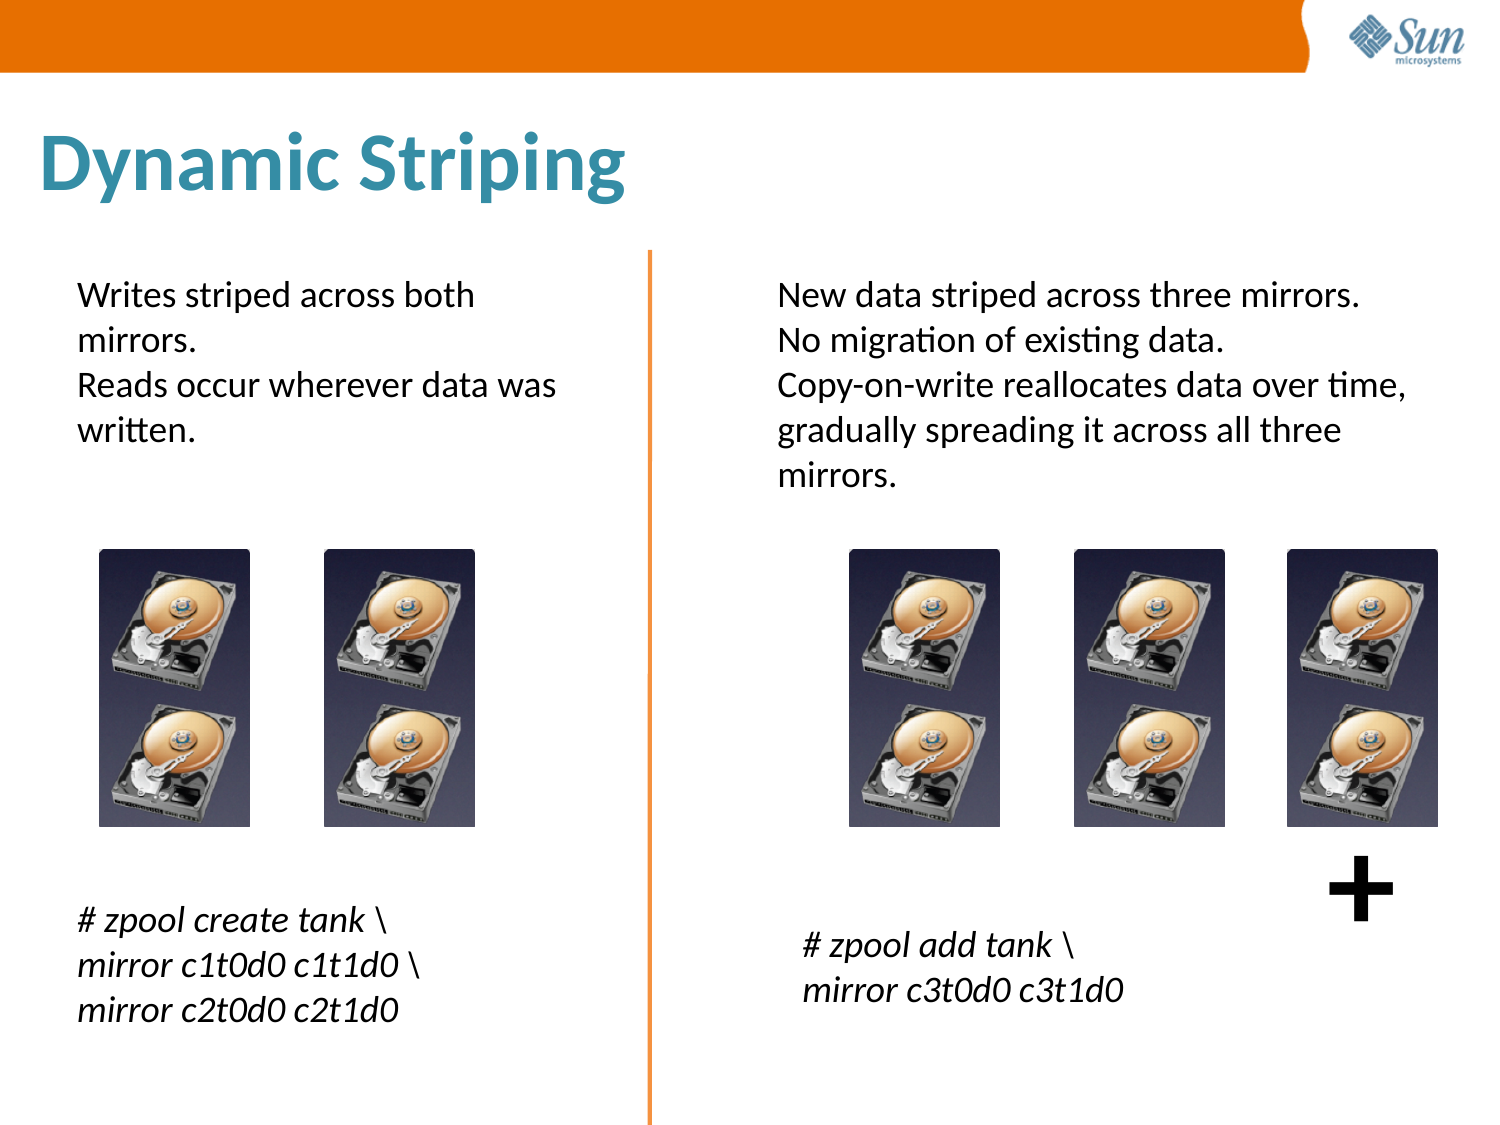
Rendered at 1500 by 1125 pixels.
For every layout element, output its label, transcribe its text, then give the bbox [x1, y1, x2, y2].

picture [849, 688, 1001, 827]
text_box New data striped across three mirrors. No migration of existing data. Copy-on-write reallocates data over time, gradually spreading it across all three mirrors. [762, 262, 1425, 503]
text_box # zpool add tank \ mirror c3t0d0 c3t1d0 [787, 912, 1213, 1018]
picture [324, 688, 476, 827]
picture [0, 0, 1500, 75]
picture [324, 549, 476, 687]
text_box Writes striped across both mirrors. Reads occur wherever data was written. [62, 262, 575, 458]
picture [1074, 549, 1226, 827]
picture [1287, 549, 1438, 827]
text_box Dynamic Striping [24, 99, 738, 215]
text_box + [1312, 836, 1428, 968]
picture [849, 549, 1001, 687]
text_box # zpool create tank \ mirror c1t0d0 c1t1d0 \ mirror c2t0d0 c2t1d0 [62, 887, 513, 1038]
picture [99, 549, 251, 827]
